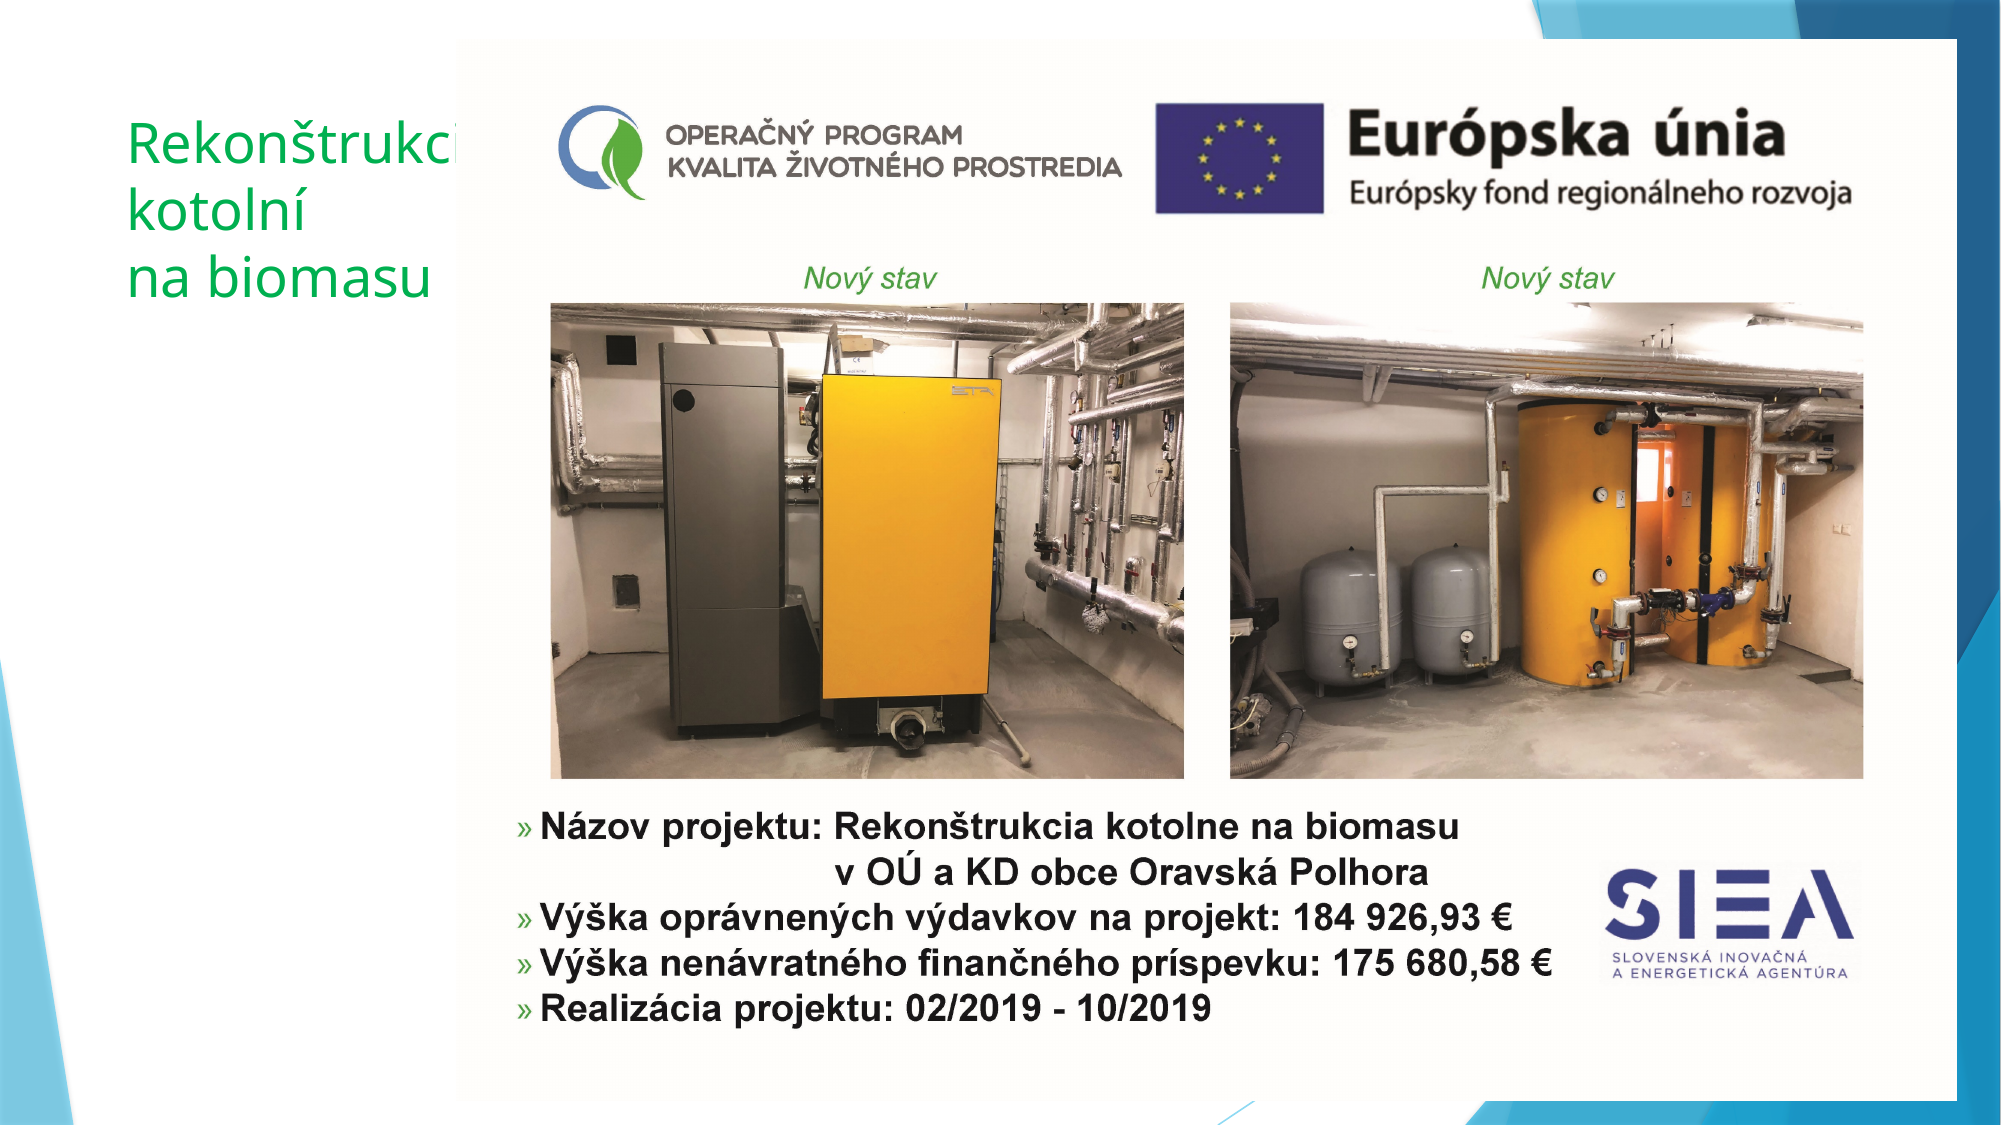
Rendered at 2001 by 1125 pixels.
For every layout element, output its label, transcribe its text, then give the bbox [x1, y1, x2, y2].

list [456, 39, 1957, 1101]
title Rekonštrukcia kotolní na biomasu [111, 99, 451, 317]
